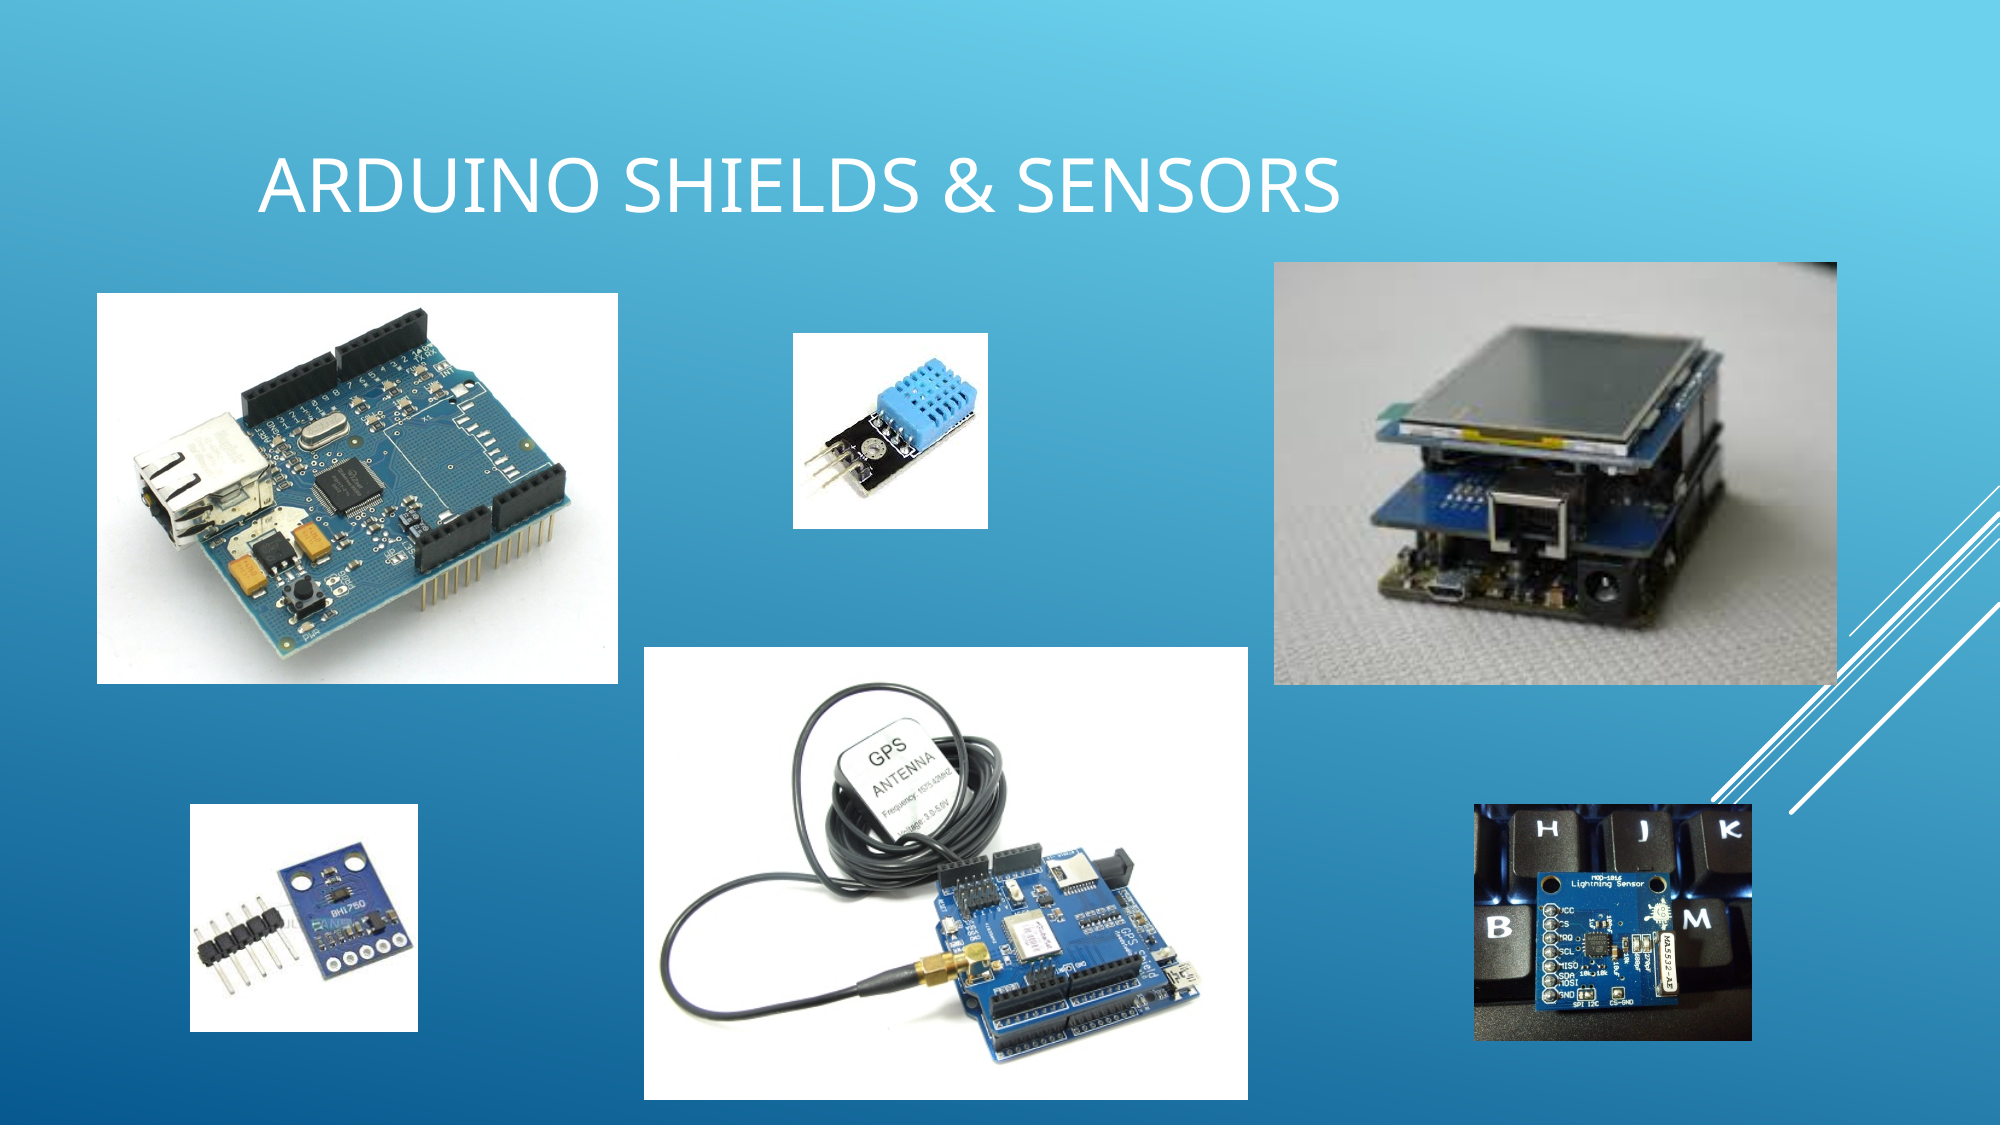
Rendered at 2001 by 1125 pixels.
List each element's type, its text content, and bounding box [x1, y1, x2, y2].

picture [96, 292, 618, 685]
picture [1473, 804, 1752, 1041]
picture [190, 804, 418, 1032]
picture [792, 333, 989, 529]
title Arduino Shields & sensors [243, 59, 1644, 307]
picture [644, 646, 1248, 1100]
picture [1273, 262, 1838, 685]
